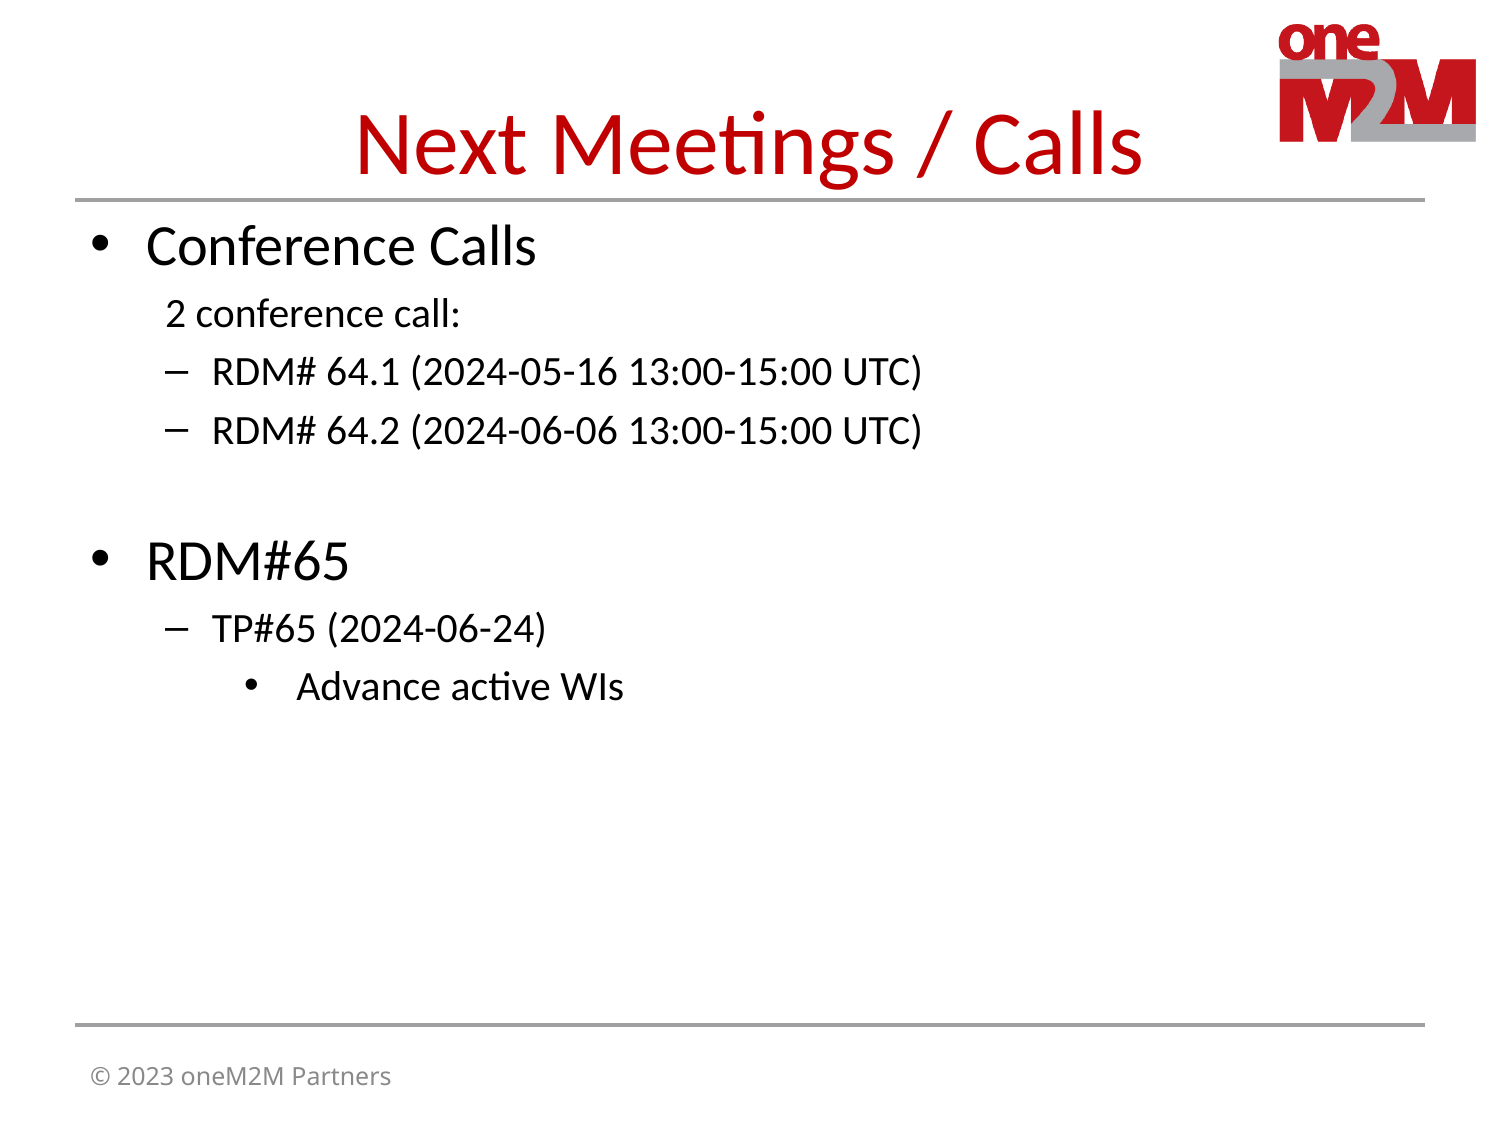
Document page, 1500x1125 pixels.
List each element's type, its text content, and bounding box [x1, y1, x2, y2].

slide_number © 2023 oneM2M Partners [75, 1025, 1425, 1125]
title Next Meetings / Calls [75, 75, 1425, 200]
list Conference Calls 2 conference call: RDM# 64.1 (2024-05-16 13:00-15:00 UTC) RDM# 64.2 (2024-06-06 13:00-15:00 UTC) RDM#65 TP#65 (2024-06-24) Advance active WIs [75, 200, 1425, 838]
picture [1254, 0, 1500, 168]
